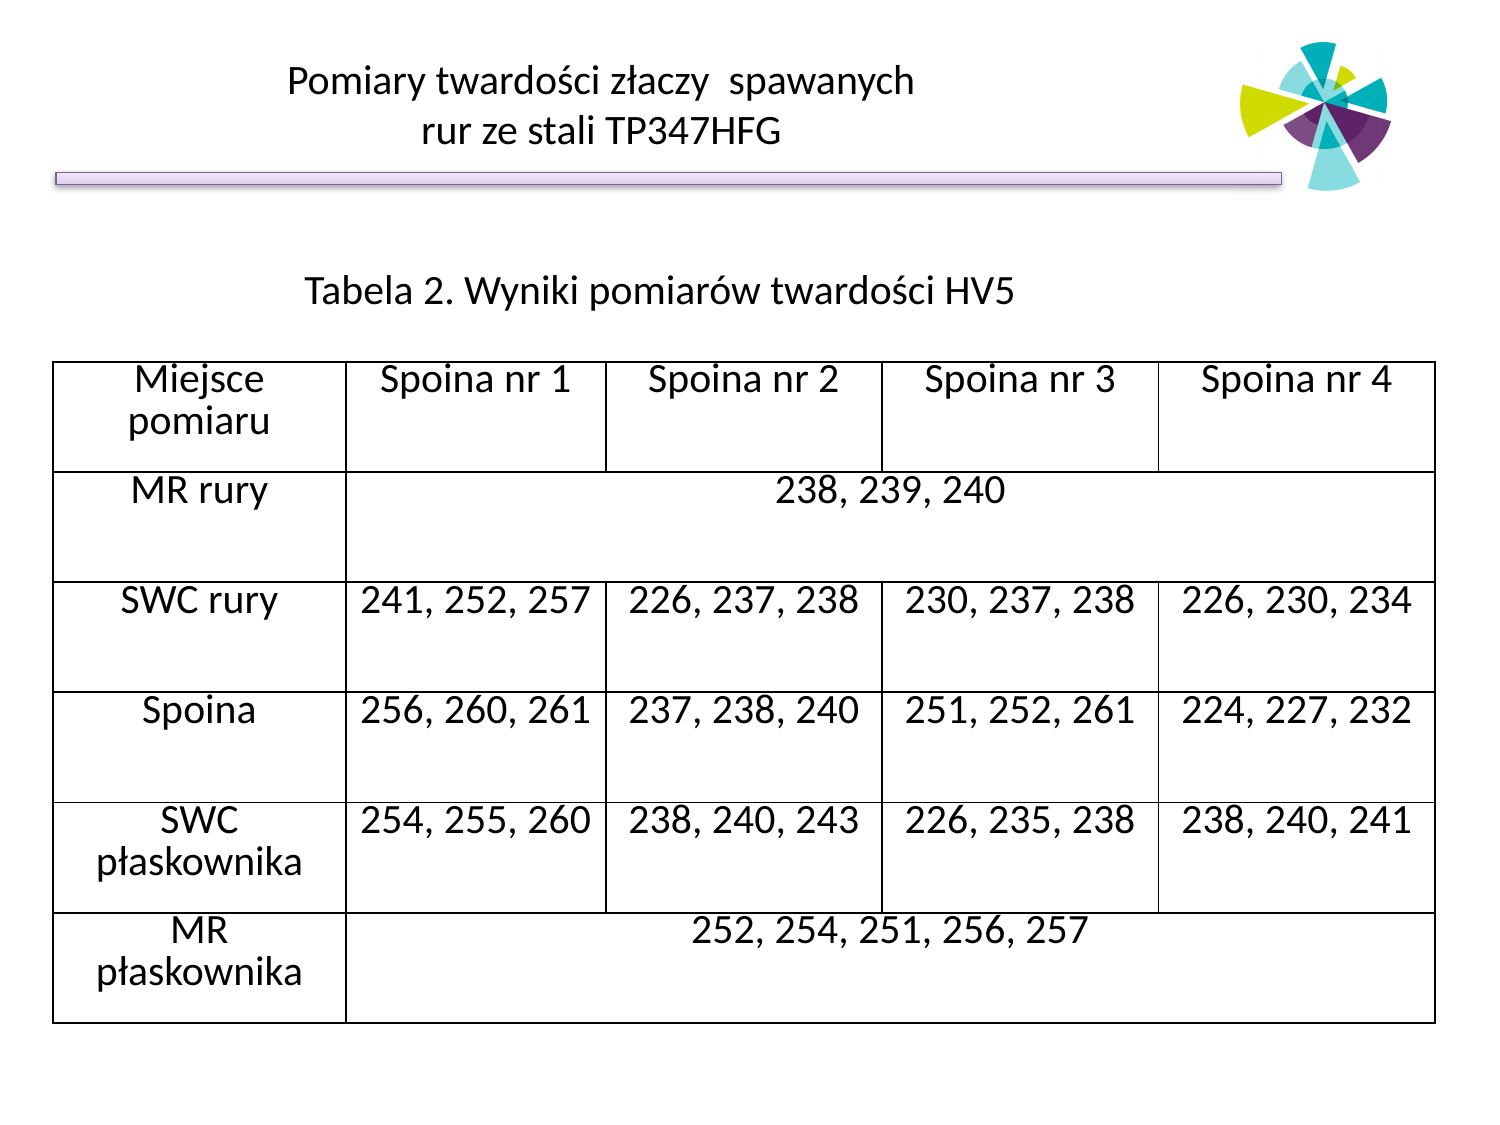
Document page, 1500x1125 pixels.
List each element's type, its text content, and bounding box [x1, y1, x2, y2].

table_cell 241, 252, 257 [347, 583, 605, 691]
table_header Spoina nr 2 [607, 363, 881, 471]
table_cell 238, 239, 240 [347, 473, 1434, 581]
text_box [55, 172, 1228, 185]
table_cell SWC płaskownika [54, 803, 345, 912]
title Pomiary twardości złaczy spawanych rur ze stali TP347HFG [75, 45, 1128, 161]
table_header Spoina nr 4 [1159, 363, 1434, 471]
table_cell SWC rury [54, 583, 345, 691]
table_cell 238, 240, 243 [607, 803, 881, 912]
table_cell 226, 230, 234 [1159, 583, 1434, 691]
table_cell MR płaskownika [54, 914, 345, 1022]
table_cell 254, 255, 260 [347, 803, 605, 912]
table_cell 252, 254, 251, 256, 257 [347, 914, 1434, 1022]
table_cell 238, 240, 241 [1159, 803, 1434, 912]
table_cell 224, 227, 232 [1159, 693, 1434, 802]
table_header Spoina nr 1 [347, 363, 605, 471]
table_cell 251, 252, 261 [883, 693, 1158, 802]
picture [1234, 42, 1391, 197]
table_header Miejsce pomiaru [54, 363, 345, 471]
table_cell MR rury [54, 473, 345, 581]
list Tabela 2. Wyniki pomiarów twardości HV5 [289, 255, 1140, 331]
table_cell Spoina [54, 693, 345, 802]
table_cell 226, 237, 238 [607, 583, 881, 691]
table_cell 230, 237, 238 [883, 583, 1158, 691]
table_header Spoina nr 3 [883, 363, 1158, 471]
table_cell 237, 238, 240 [607, 693, 881, 802]
table_cell 226, 235, 238 [883, 803, 1158, 912]
table_cell 256, 260, 261 [347, 693, 605, 802]
